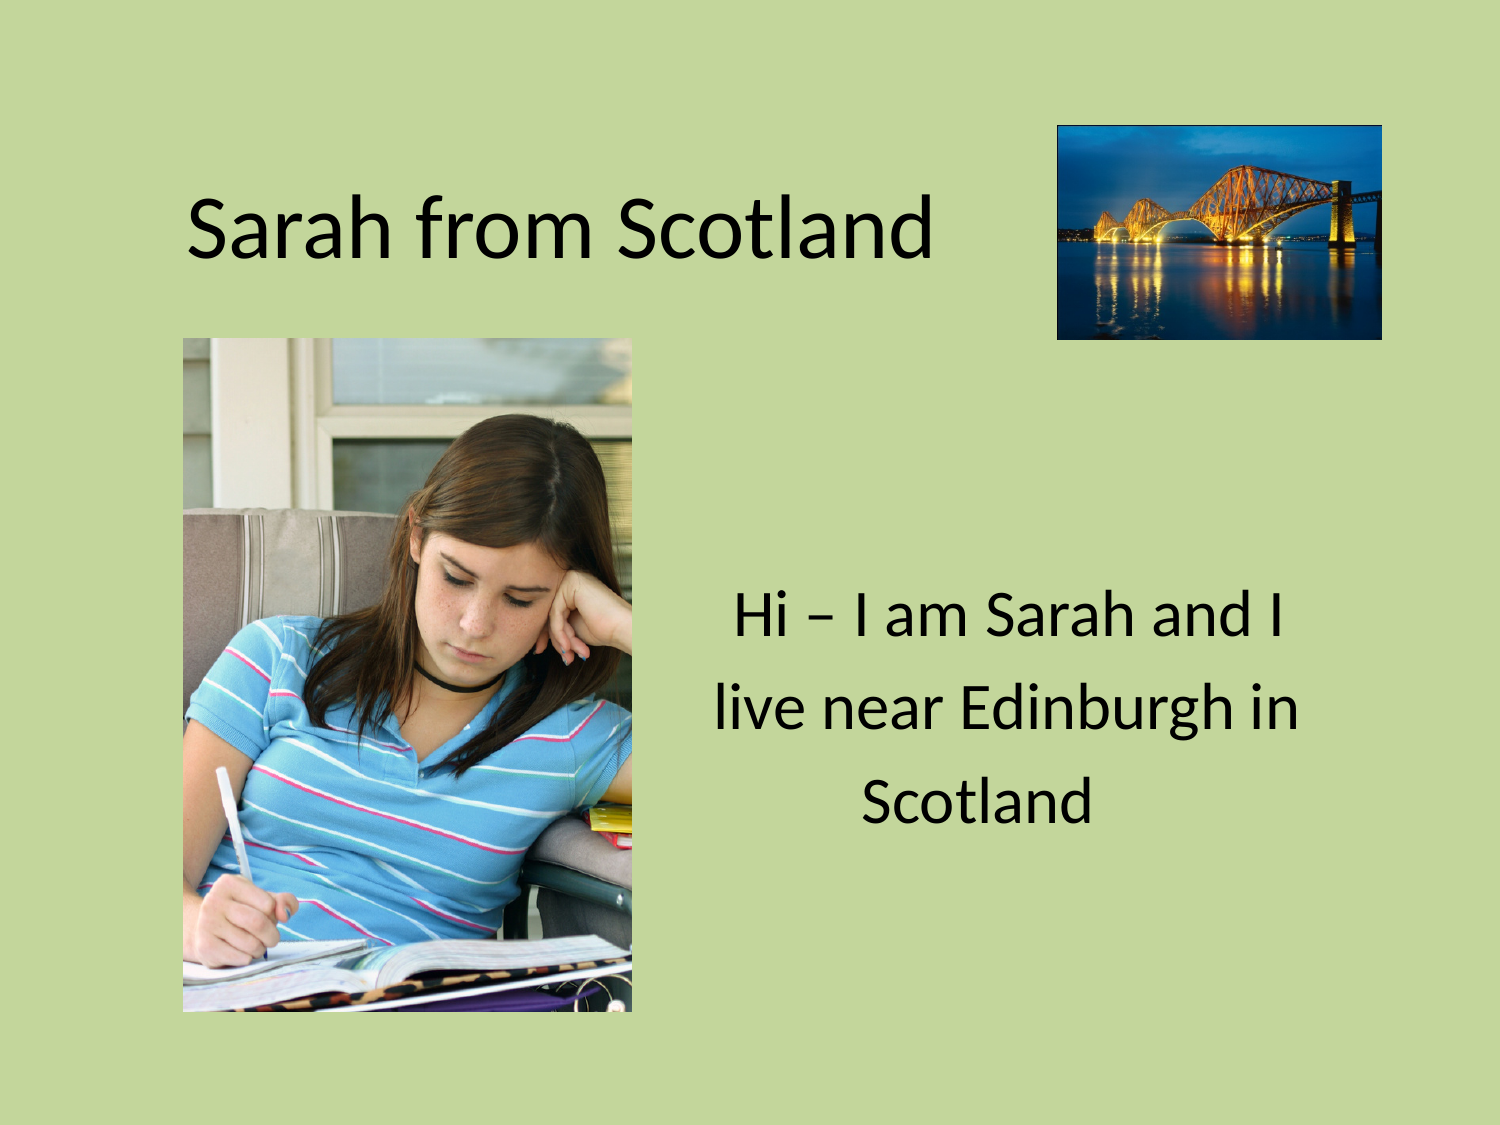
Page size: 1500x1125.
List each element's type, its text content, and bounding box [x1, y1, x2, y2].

title Sarah from Scotland [88, 101, 1364, 343]
subtitle Hi – I am Sarah and I live near Edinburgh in Scotland [637, 562, 1316, 850]
picture [182, 337, 633, 1012]
picture [1056, 125, 1383, 340]
